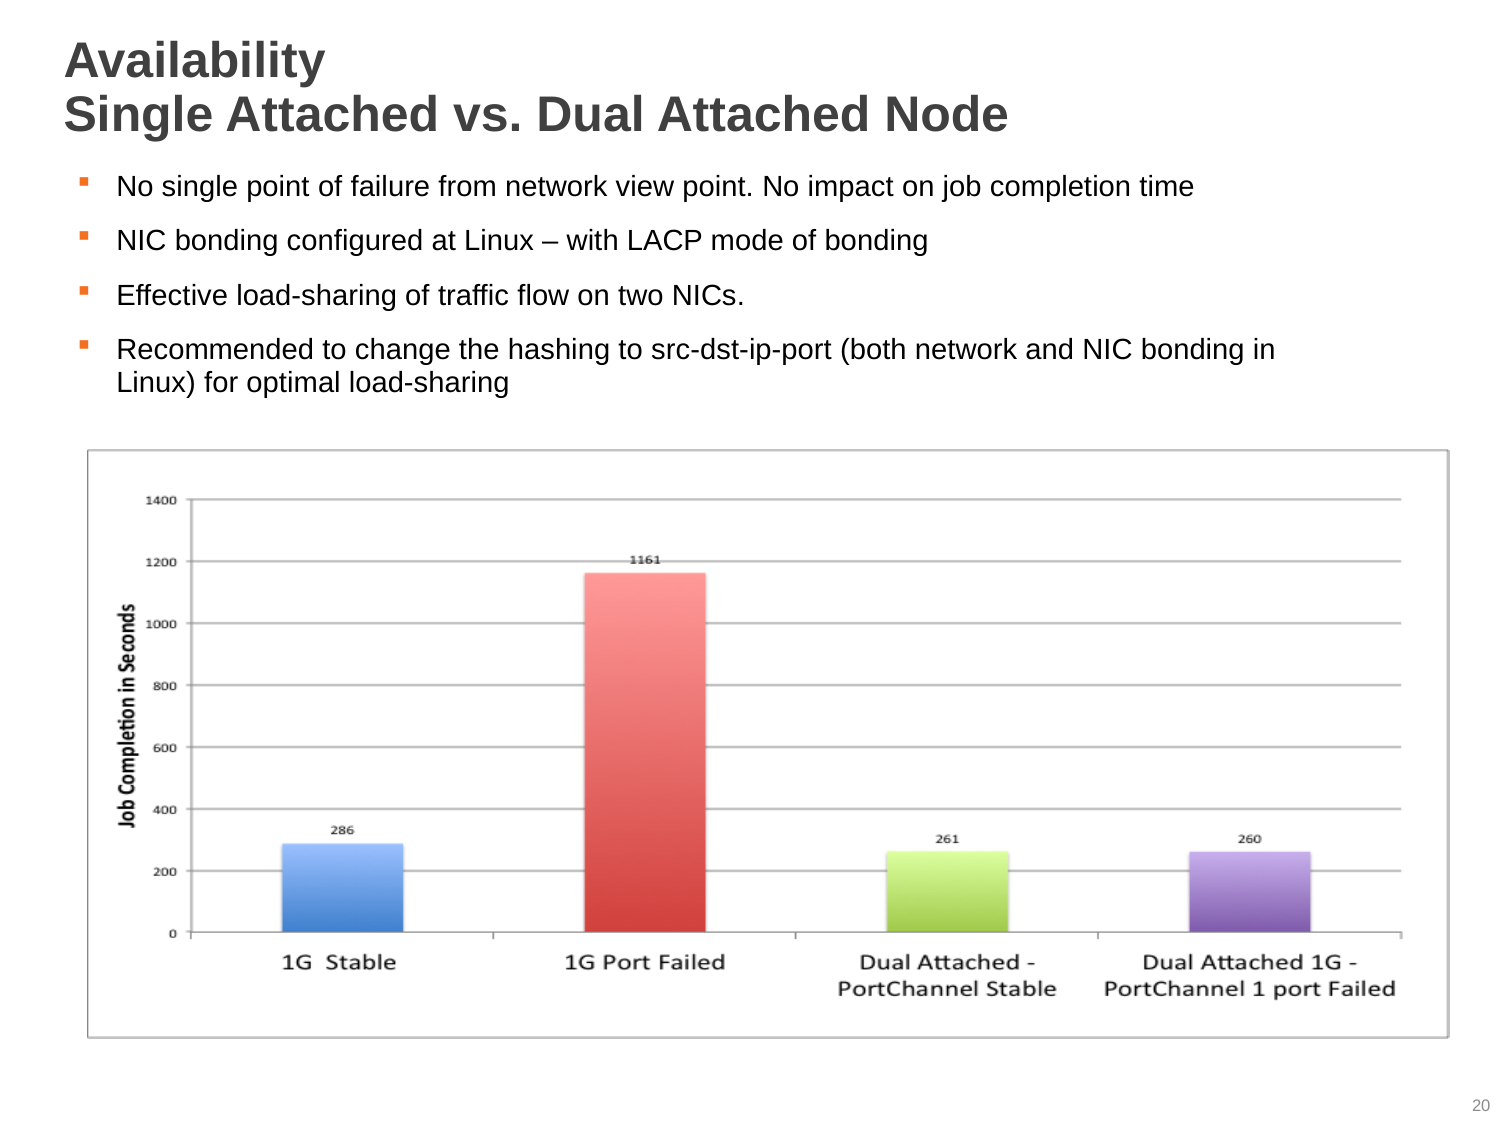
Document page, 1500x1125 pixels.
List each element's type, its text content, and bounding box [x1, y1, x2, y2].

title Availability Single Attached vs. Dual Attached Node [49, 12, 1451, 151]
picture [87, 449, 1451, 1039]
list No single point of failure from network view point. No impact on job completion time NIC bonding configured at Linux – with LACP mode of bonding Effective load-sharing of traffic flow on two NICs. Recommended to change the hashing to src-dst-ip-port (both network and NIC bonding in Linux) for optimal load-sharing [62, 162, 1307, 488]
slide_number 20 [1453, 1074, 1500, 1125]
